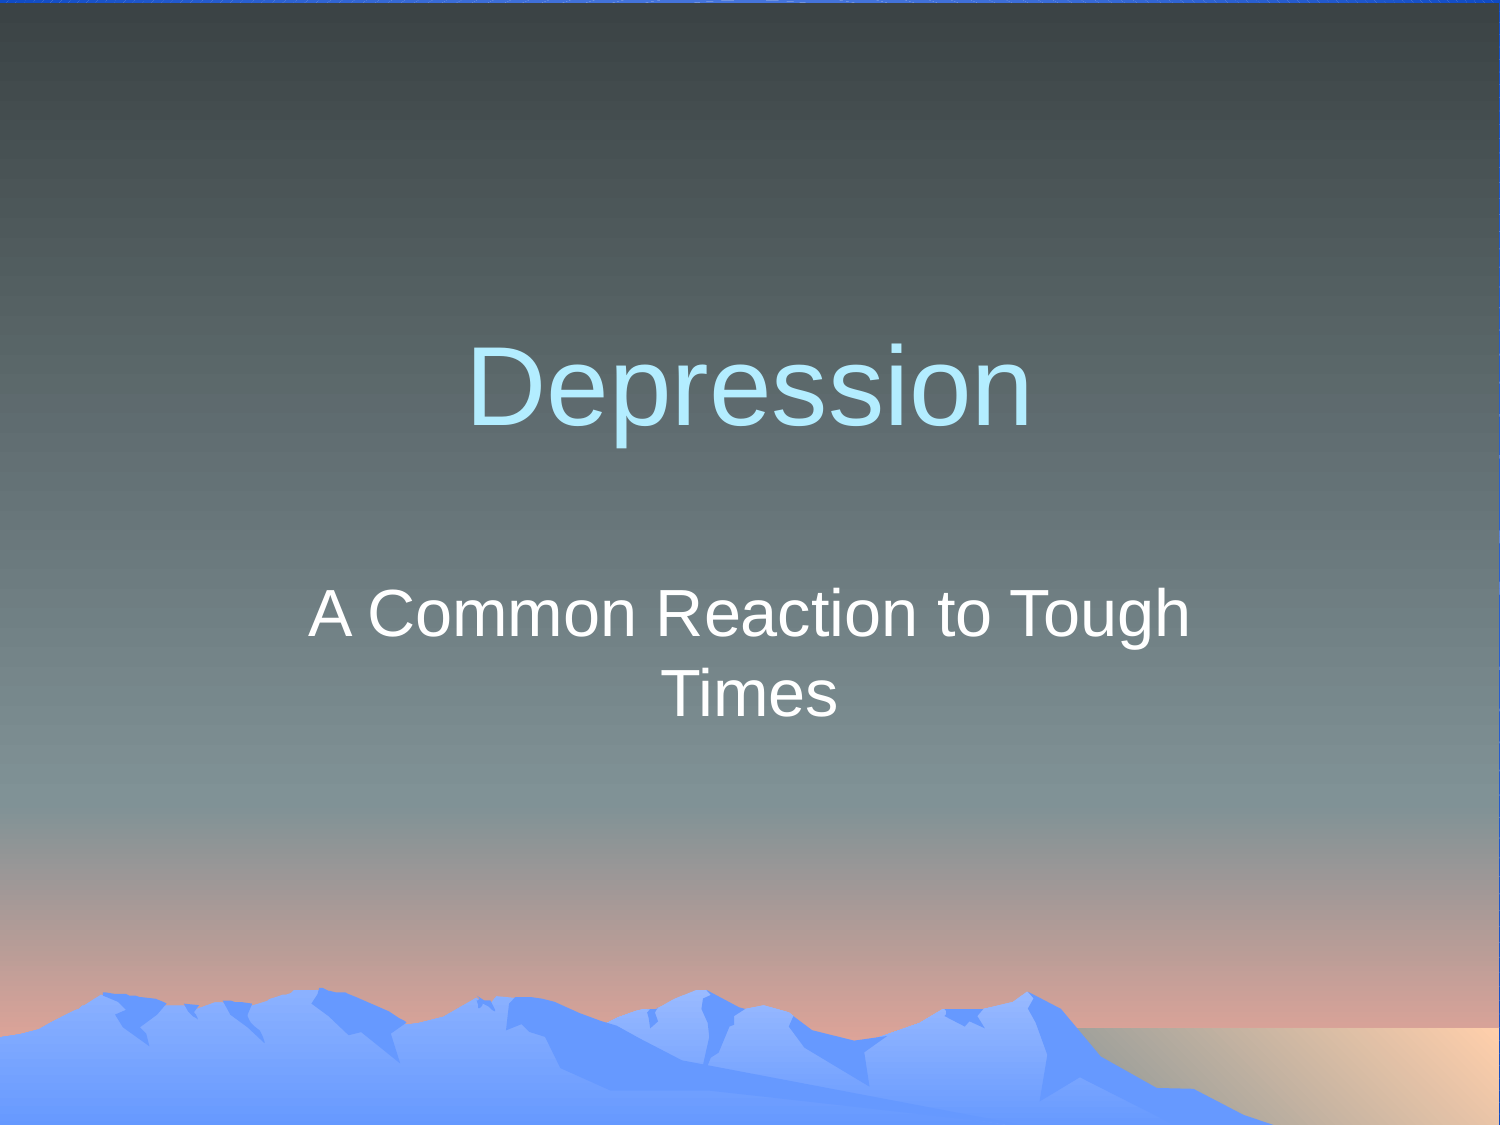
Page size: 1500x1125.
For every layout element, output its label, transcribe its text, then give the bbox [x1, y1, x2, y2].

title Depression [74, 237, 1426, 523]
subtitle A Common Reaction to Tough Times [224, 562, 1276, 851]
